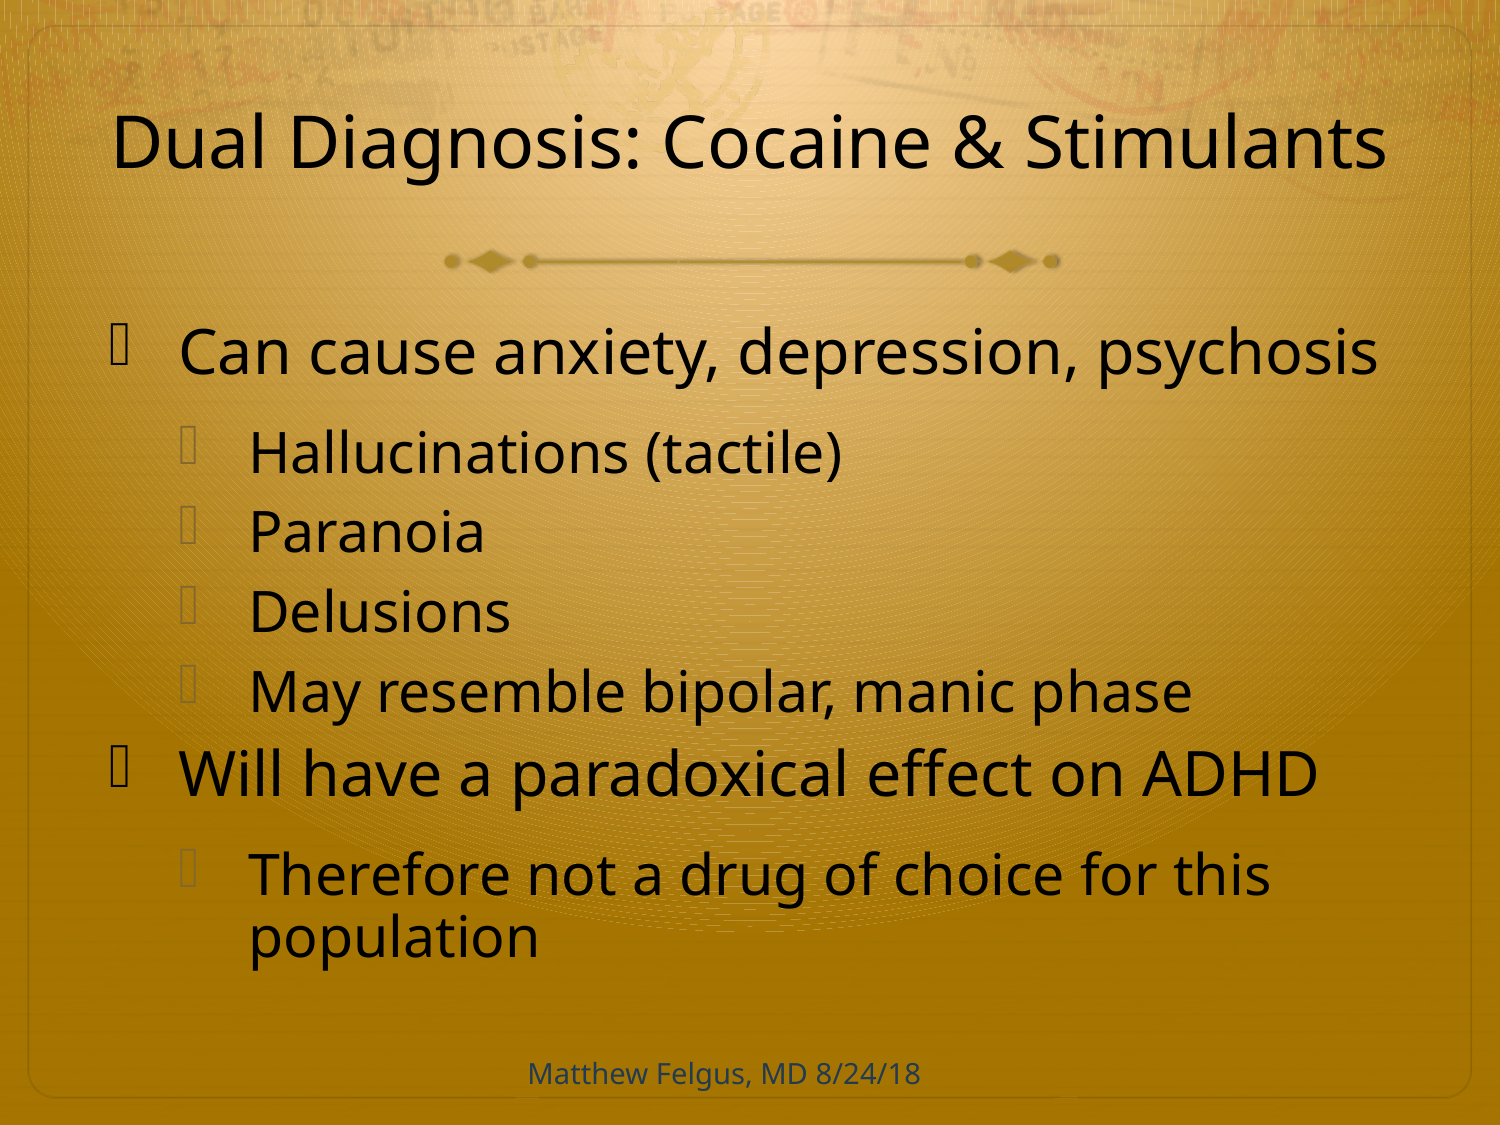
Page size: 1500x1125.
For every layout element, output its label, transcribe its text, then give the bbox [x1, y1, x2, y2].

list Can cause anxiety, depression, psychosis Hallucinations (tactile) Paranoia Delusions May resemble bipolar, manic phase Will have a paradoxical effect on ADHD Therefore not a drug of choice for this population [93, 312, 1407, 988]
picture [0, 0, 1500, 1125]
footer Matthew Felgus, MD 8/24/18 [512, 1042, 988, 1103]
title Dual Diagnosis: Cocaine & Stimulants [93, 45, 1407, 233]
